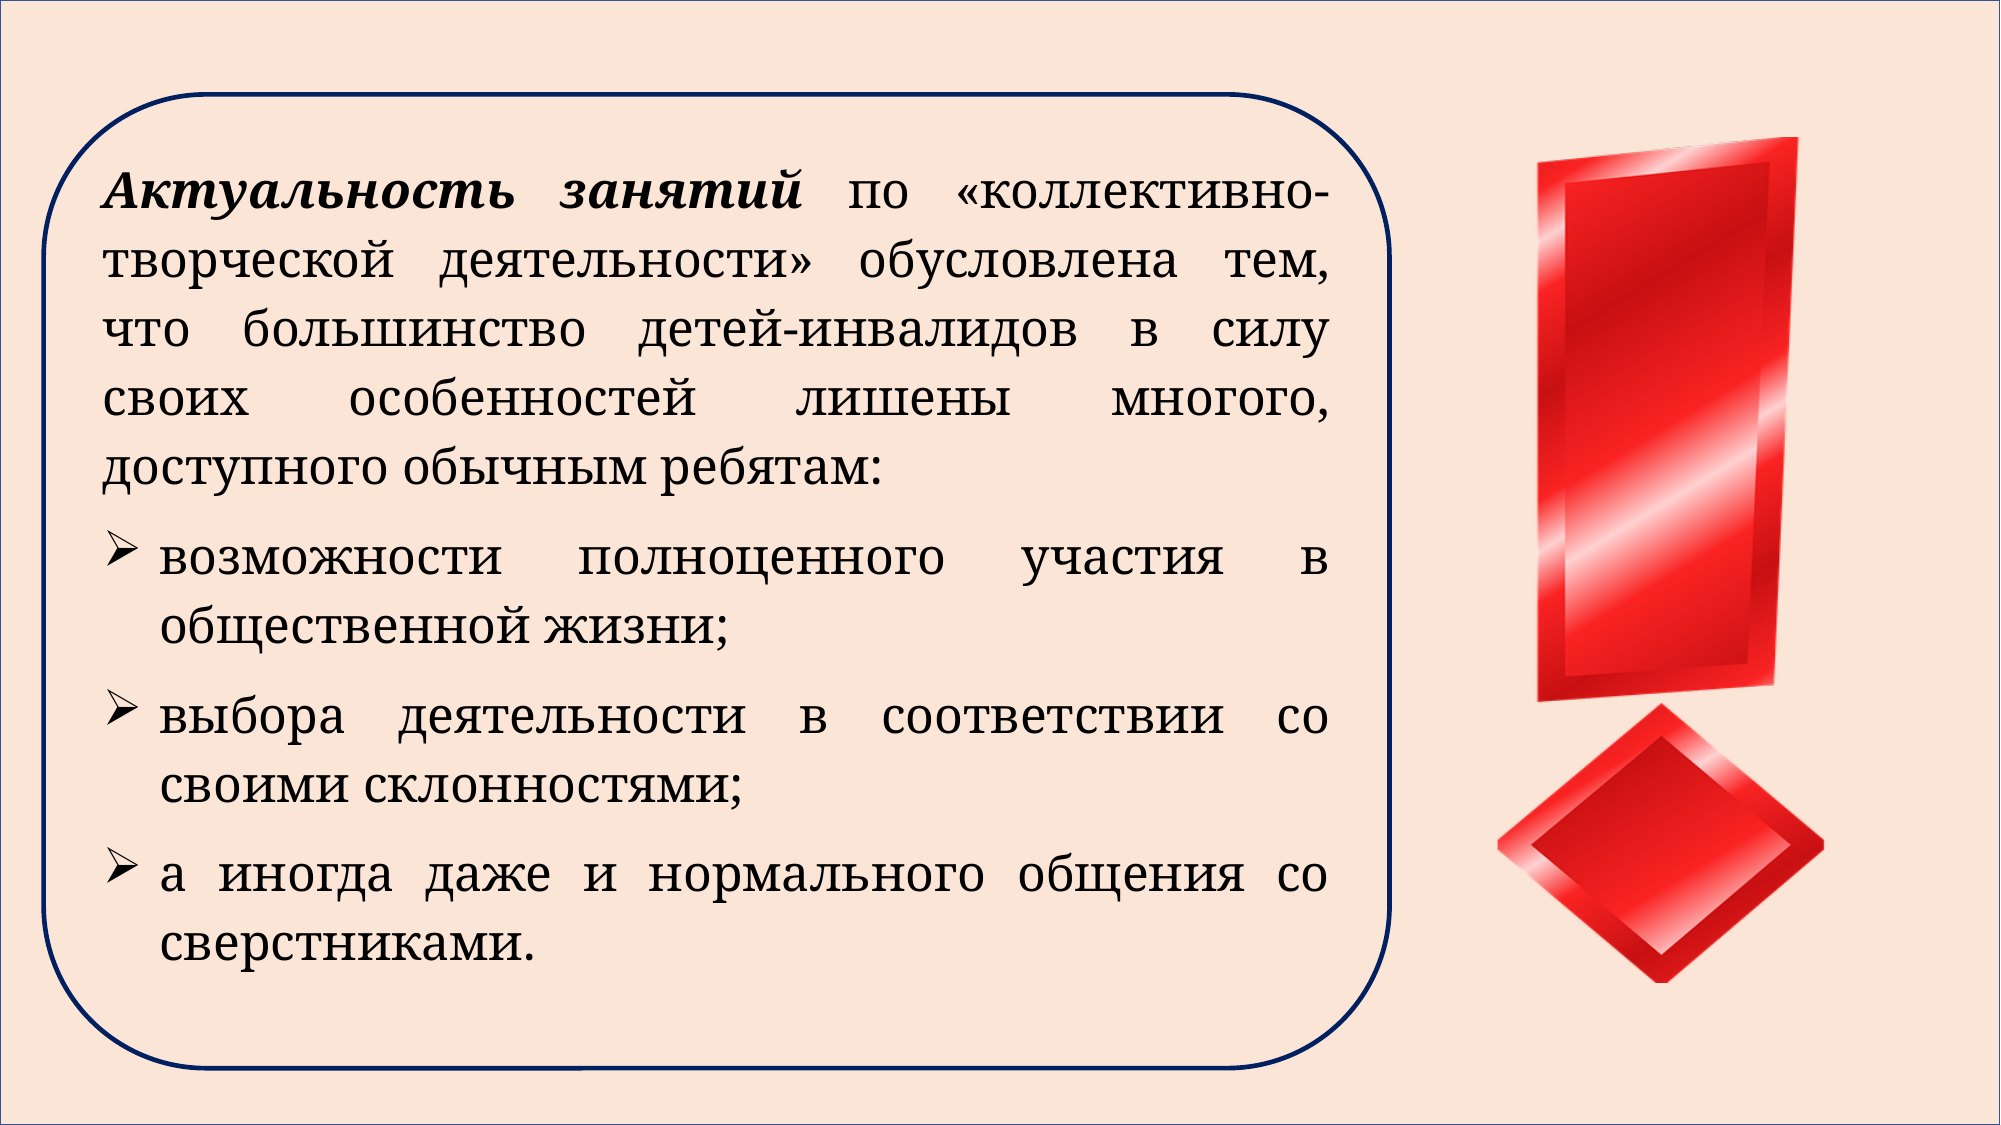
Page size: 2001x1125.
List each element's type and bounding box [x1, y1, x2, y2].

text_box [0, 0, 2000, 1125]
text_box [42, 93, 1391, 1070]
picture [1410, 137, 1912, 983]
